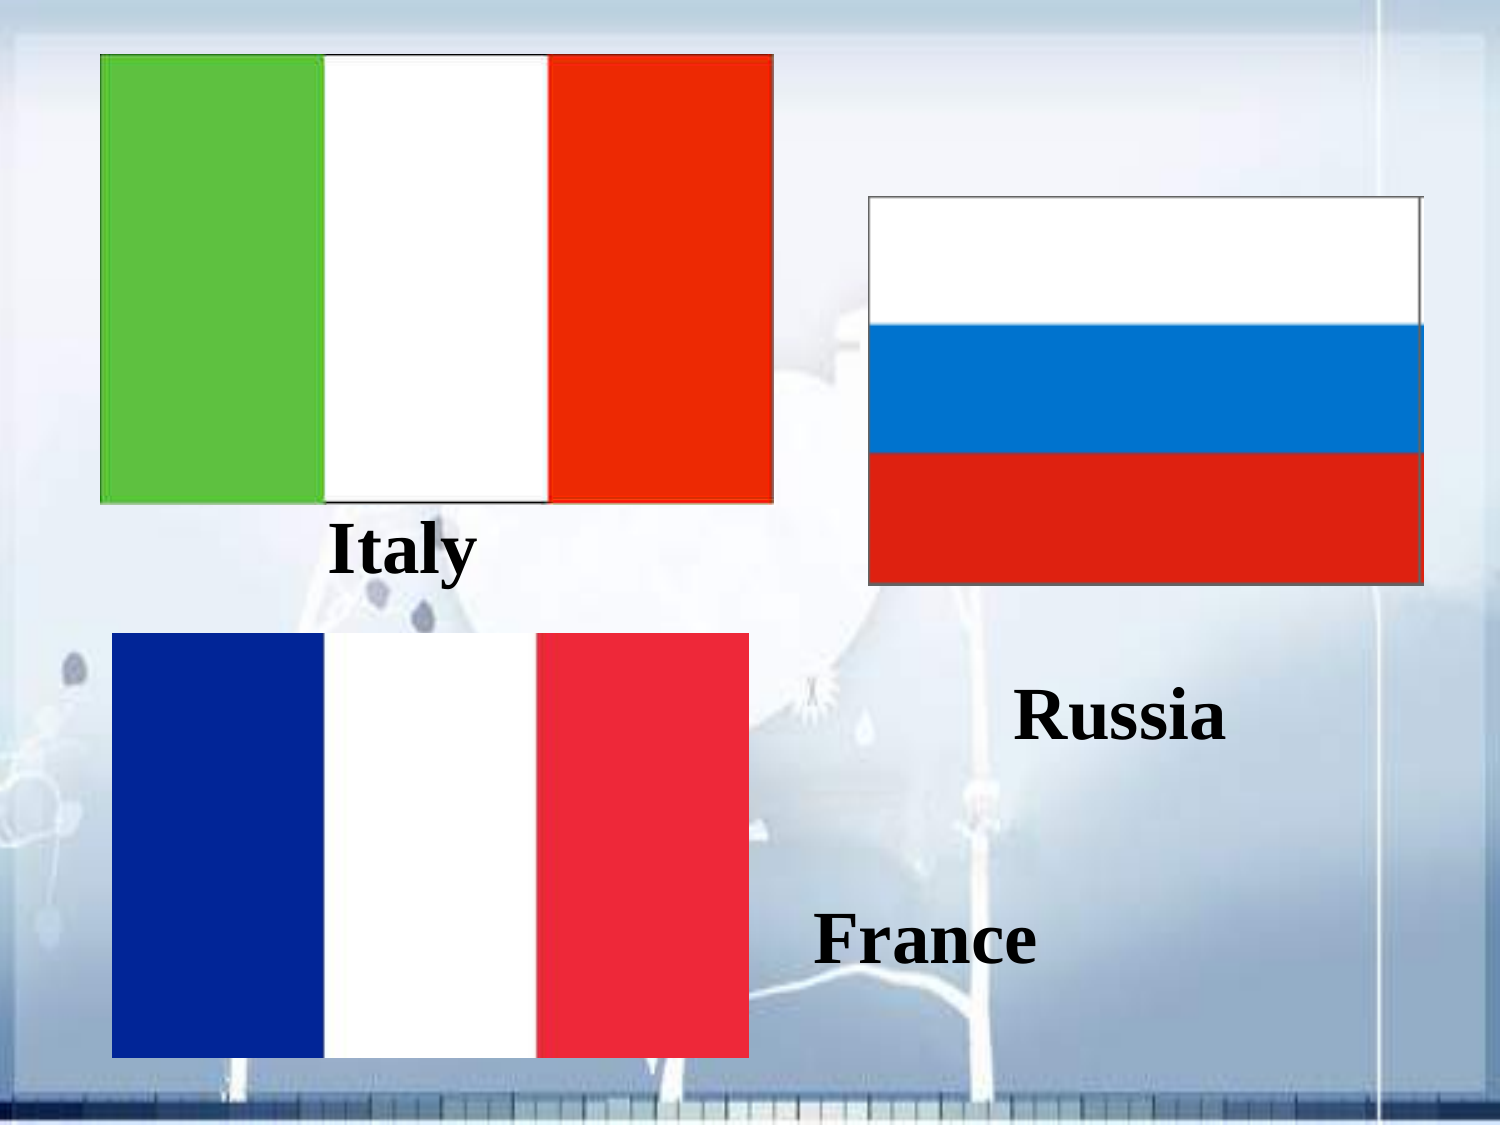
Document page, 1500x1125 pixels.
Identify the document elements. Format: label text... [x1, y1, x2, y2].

text_box France [798, 881, 1054, 987]
picture [0, 0, 1500, 1125]
text_box Russia [999, 656, 1242, 762]
text_box Italy [313, 514, 493, 597]
